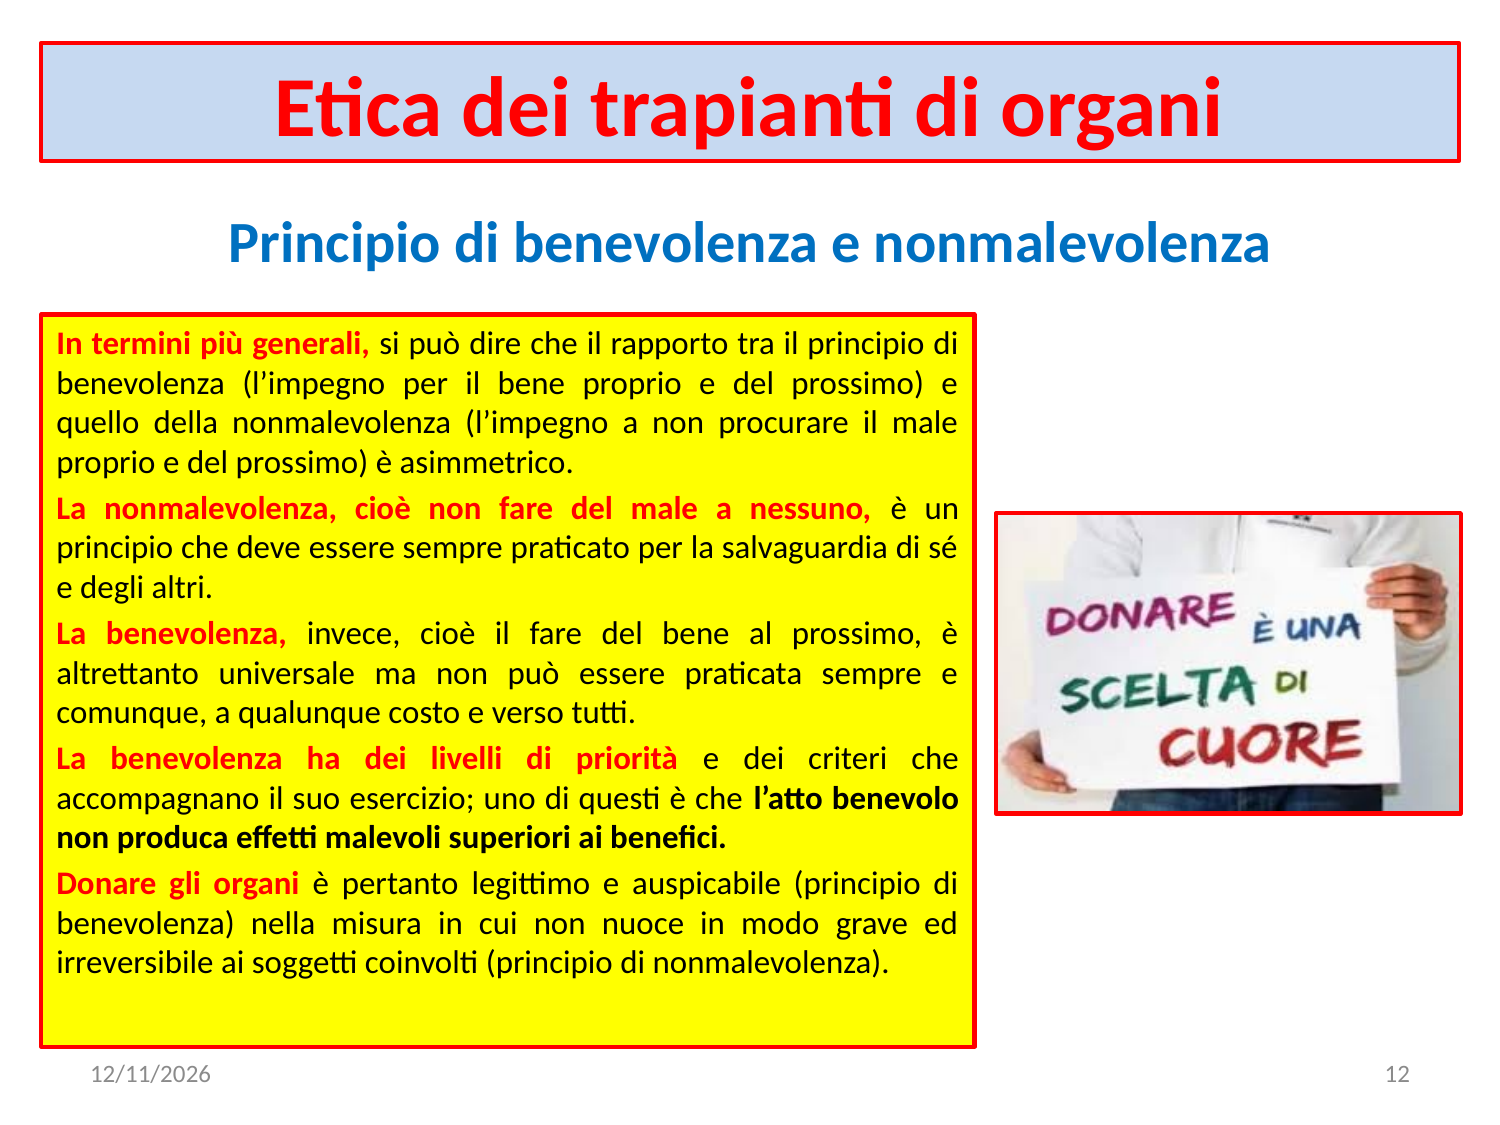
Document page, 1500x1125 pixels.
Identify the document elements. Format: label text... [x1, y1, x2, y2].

subtitle In termini più generali, si può dire che il rapporto tra il principio di benevolenza (l’impegno per il bene proprio e del prossimo) e quello della nonmalevolenza (l’impegno a non procurare il male proprio e del prossimo) è asimmetrico. La nonmalevolenza, cioè non fare del male a nessuno, è un principio che deve essere sempre praticato per la salvaguardia di sé e degli altri. La benevolenza, invece, cioè il fare del bene al prossimo, è altrettanto universale ma non può essere praticata sempre e comunque, a qualunque costo e verso tutti. La benevolenza ha dei livelli di priorità e dei criteri che accompagnano il suo esercizio; uno di questi è che l’atto benevolo non produca effetti malevoli superiori ai benefici. Donare gli organi è pertanto legittimo e auspicabile (principio di benevolenza) nella misura in cui non nuoce in modo grave ed irreversibile ai soggetti coinvolti (principio di nonmalevolenza). [41, 314, 975, 1047]
picture [997, 514, 1459, 812]
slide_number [75, 1042, 425, 1103]
text_box Principio di benevolenza e nonmalevolenza [41, 196, 1459, 281]
title Etica dei trapianti di organi [41, 42, 1459, 162]
slide_number 12 [1074, 1042, 1425, 1103]
